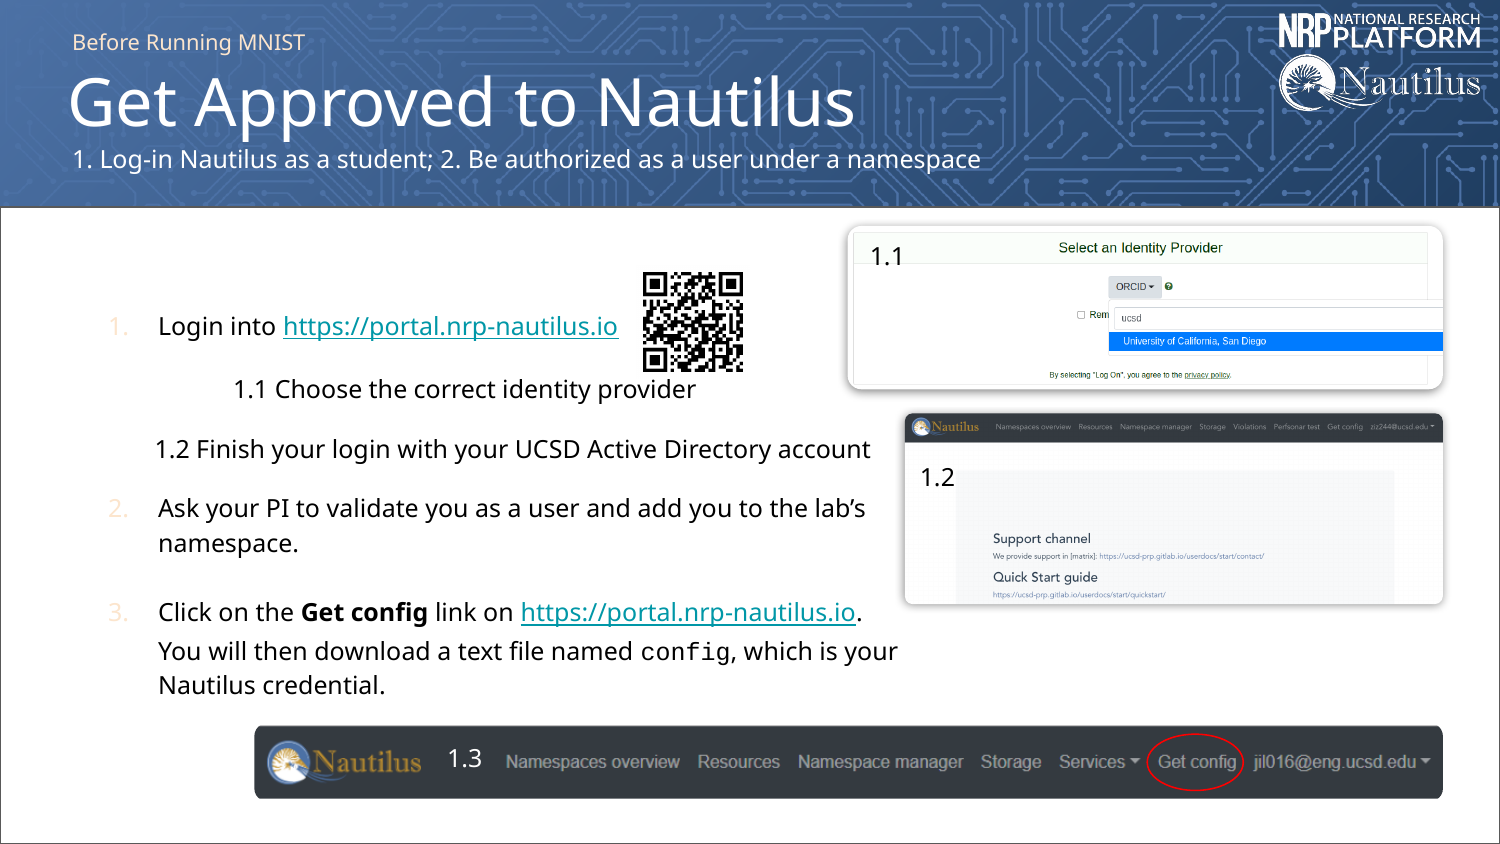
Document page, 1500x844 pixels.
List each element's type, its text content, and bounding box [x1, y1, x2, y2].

title Get Approved to Nautilus [52, 31, 1448, 170]
picture [847, 225, 1444, 390]
picture [0, 0, 1500, 206]
list Login into https://portal.nrp-nautilus.io 1.1 Choose the correct identity provider 1.2 Finish your login with your UCSD Active Directory account Ask your PI to validate you as a user and add you to the lab’s namespace. Click on the Get config link on https://portal.nrp-nautilus.io. You will then download a text file named config, which is your Nautilus credential. [68, 290, 947, 785]
picture [904, 413, 1444, 605]
subtitle Before Running MNIST [57, 13, 1443, 70]
picture [254, 722, 1444, 802]
picture [636, 265, 751, 379]
subtitle 1. Log-in Nautilus as a student; 2. Be authorized as a user under a namespace [57, 128, 1443, 207]
